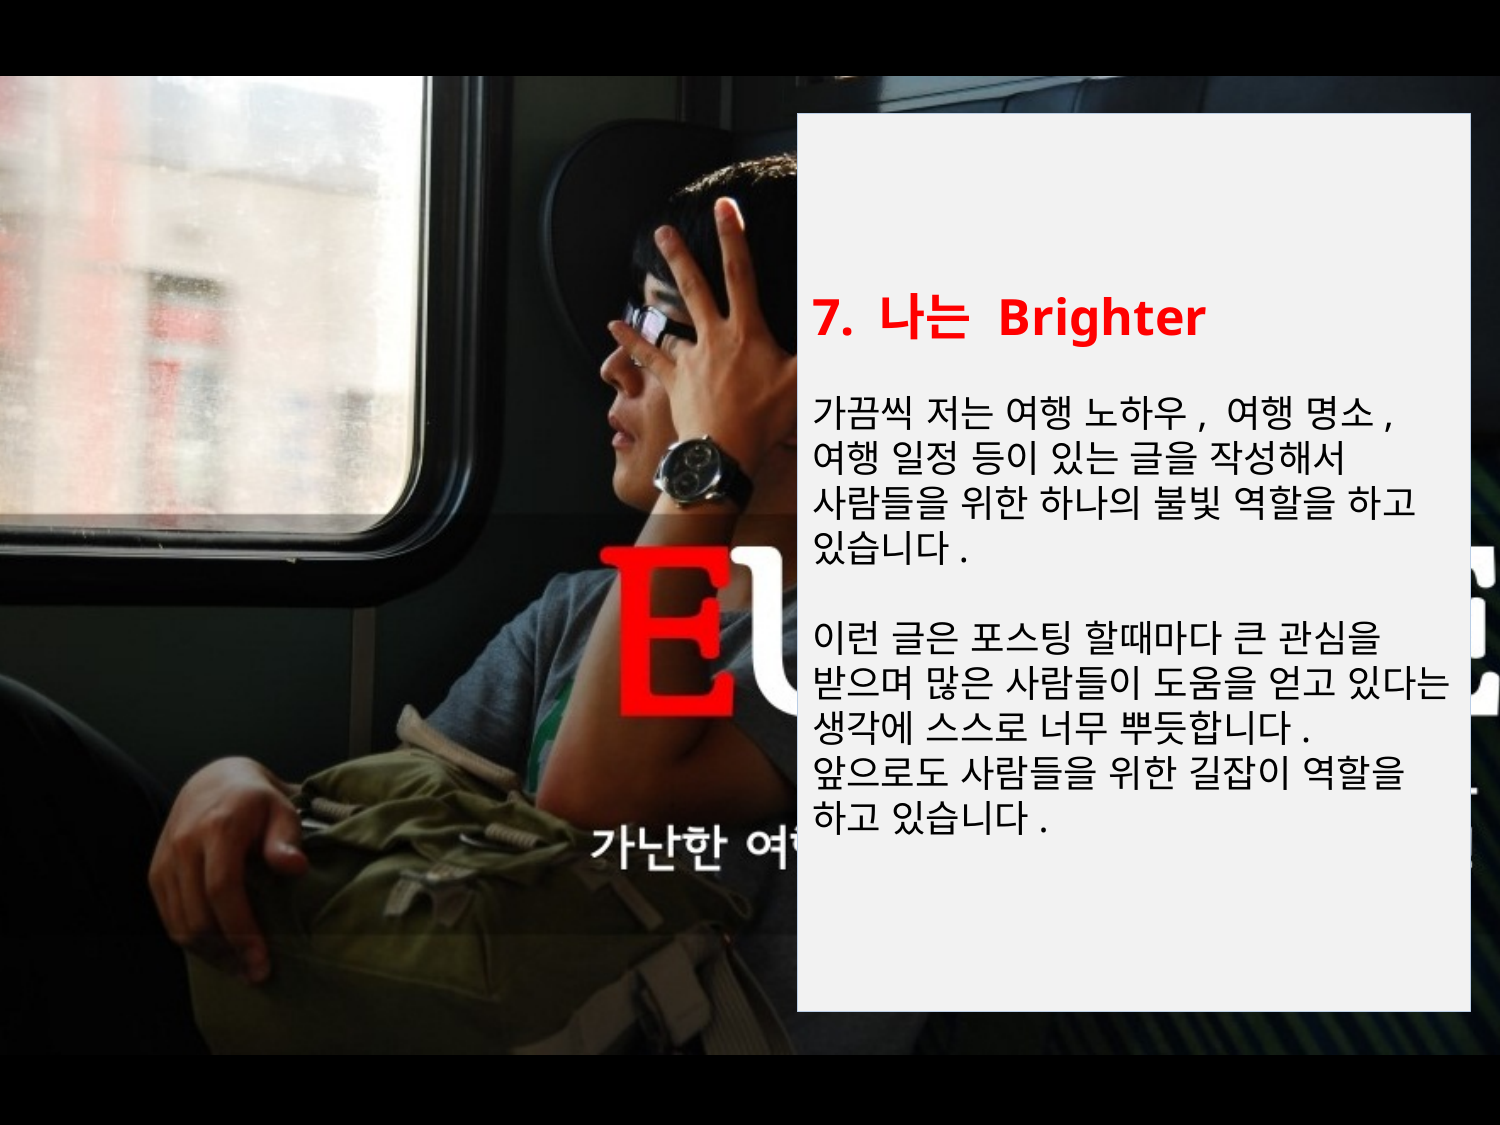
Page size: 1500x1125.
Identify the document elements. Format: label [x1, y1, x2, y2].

picture [0, 76, 1500, 1056]
